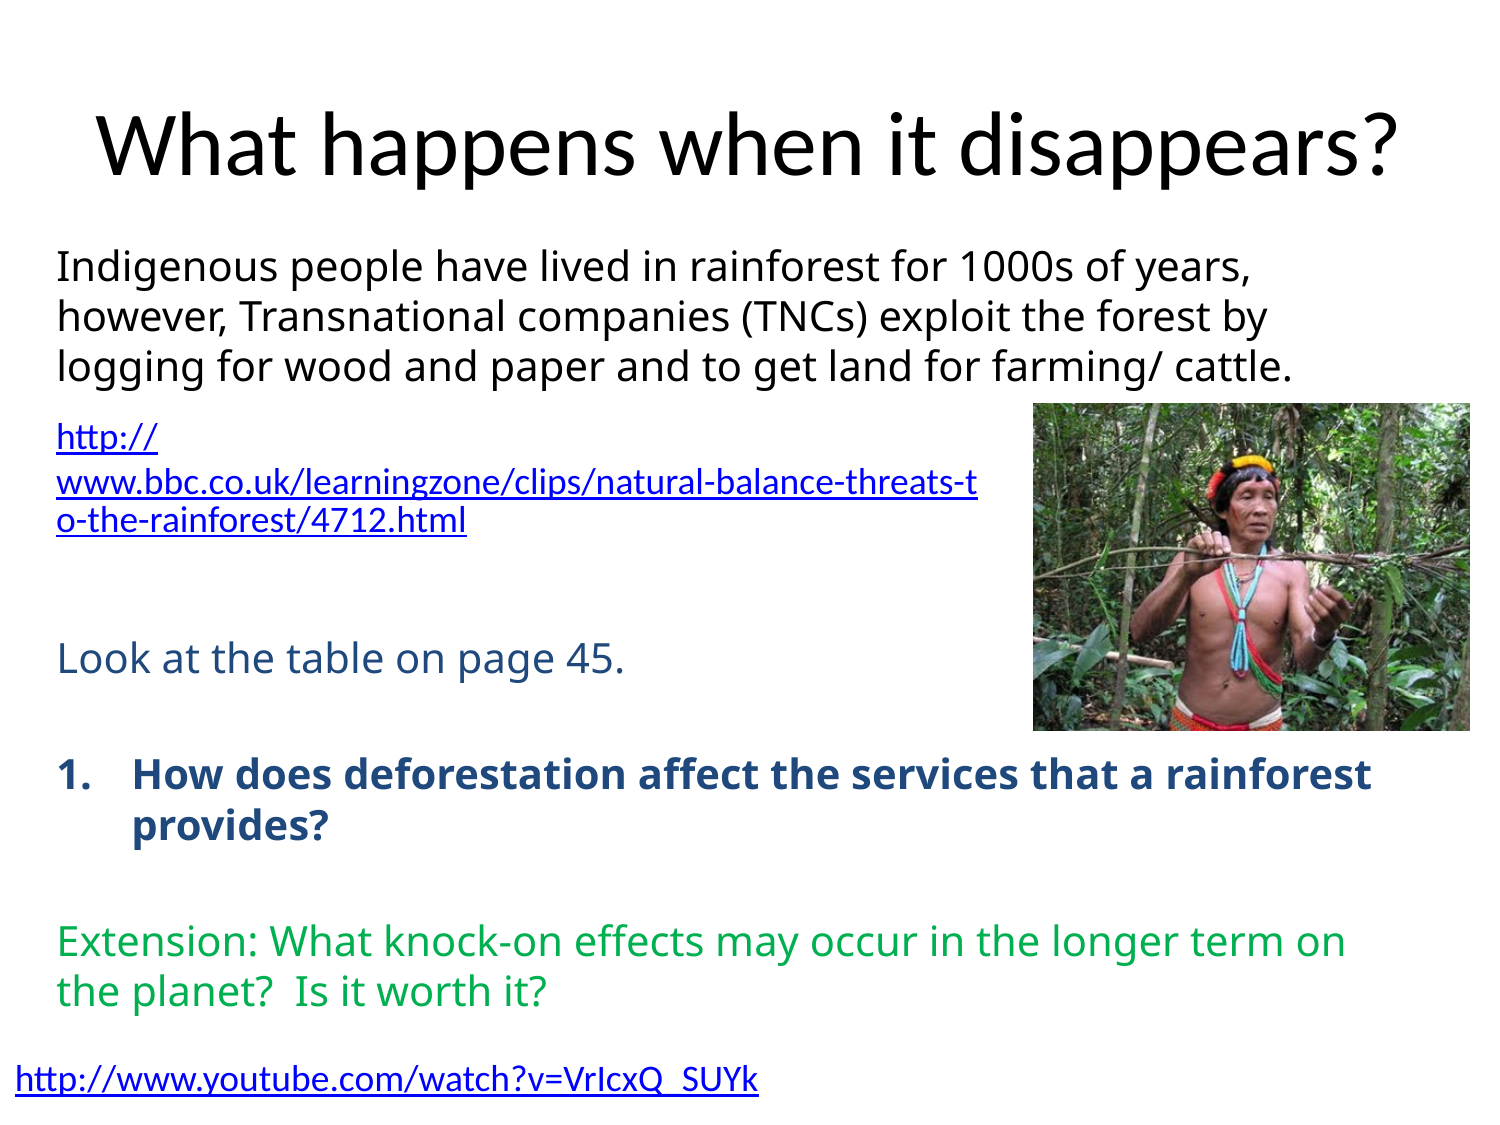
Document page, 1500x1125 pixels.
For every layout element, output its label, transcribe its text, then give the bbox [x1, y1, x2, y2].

text_box http://www.youtube.com/watch?v=VrIcxQ_SUYk [0, 1046, 1217, 1125]
text_box http://www.bbc.co.uk/learningzone/clips/natural-balance-threats-to-the-rainforest/4712.html [41, 404, 1010, 555]
title What happens when it disappears? [75, 45, 1425, 231]
picture [1033, 403, 1470, 731]
list Indigenous people have lived in rainforest for 1000s of years, however, Transnational companies (TNCs) exploit the forest by logging for wood and paper and to get land for farming/ cattle. Look at the table on page 45. How does deforestation affect the services that a rainforest provides? Extension: What knock-on effects may occur in the longer term on the planet? Is it worth it? [41, 231, 1427, 1094]
